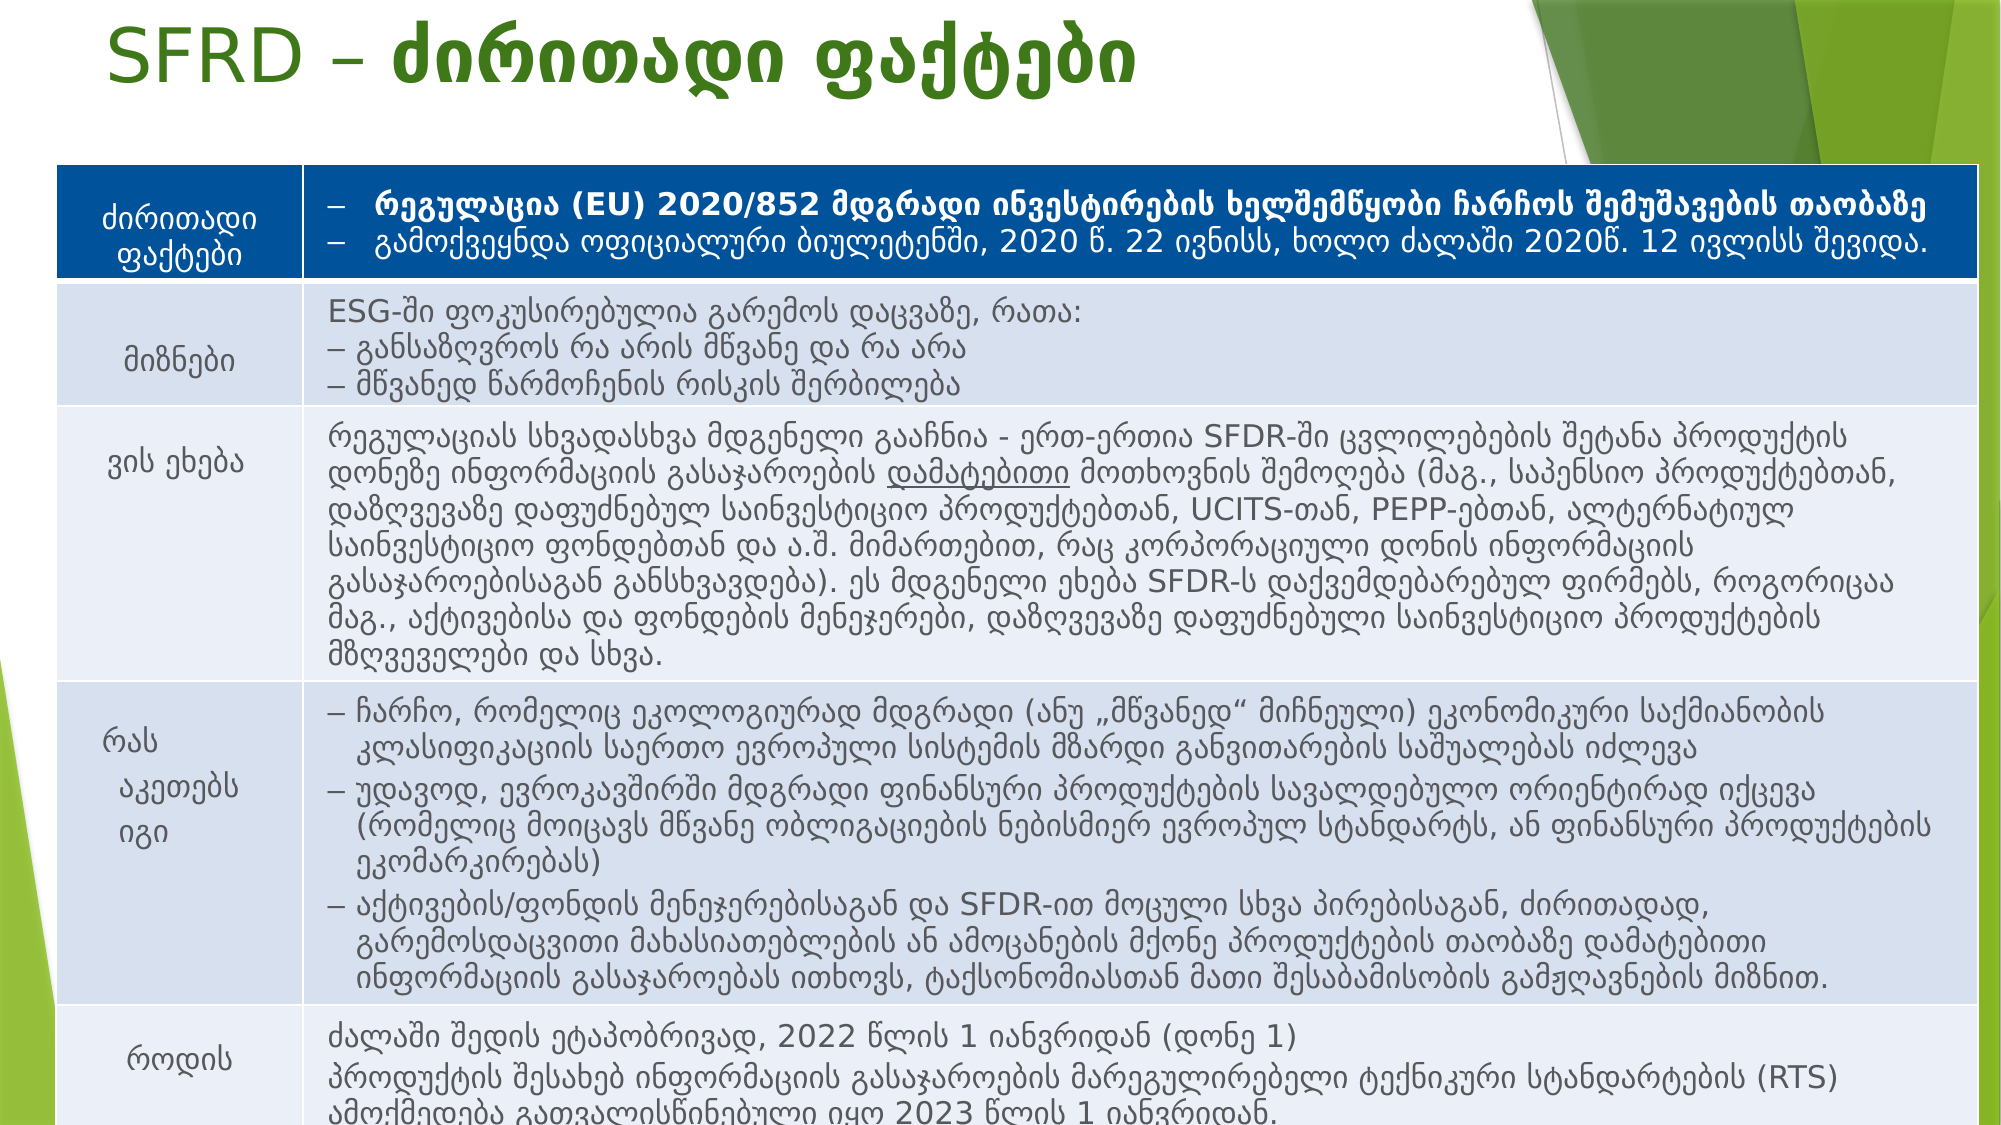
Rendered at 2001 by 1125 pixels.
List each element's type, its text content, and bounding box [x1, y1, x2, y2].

table_cell რას აკეთებს იგი [57, 682, 302, 1004]
table_header ძირითადი ფაქტები [57, 165, 302, 278]
title SFRD – ძირითადი ფაქტები [0, 0, 1538, 196]
table_cell ვის ეხება [57, 407, 302, 680]
table_cell ESG-ში ფოკუსირებულია გარემოს დაცვაზე, რათა: განსაზღვროს რა არის მწვანე და რა არა მწვანედ წარმოჩენის რისკის შერბილება [304, 284, 1977, 405]
table_cell ძალაში შედის ეტაპობრივად, 2022 წლის 1 იანვრიდან (დონე 1) პროდუქტის შესახებ ინფორმაციის გასაჯაროების მარეგულირებელი ტექნიკური სტანდარტების (RTS) ამოქმედება გათვალისწინებული იყო 2023 წლის 1 იანვრიდან. [304, 1006, 1977, 1125]
table_header რეგულაცია (EU) 2020/852 მდგრადი ინვესტირების ხელშემწყობი ჩარჩოს შემუშავების თაობაზე გამოქვეყნდა ოფიციალური ბიულეტენში, 2020 წ. 22 ივნისს, ხოლო ძალაში 2020წ. 12 ივლისს შევიდა. [304, 165, 1977, 278]
table_cell რეგულაციას სხვადასხვა მდგენელი გააჩნია - ერთ-ერთია SFDR-ში ცვლილებების შეტანა პროდუქტის დონეზე ინფორმაციის გასაჯაროების დამატებითი მოთხოვნის შემოღება (მაგ., საპენსიო პროდუქტებთან, დაზღვევაზე დაფუძნებულ საინვესტიციო პროდუქტებთან, UCITS-თან, PEPP-ებთან, ალტერნატიულ საინვესტიციო ფონდებთან და ა.შ. მიმართებით, რაც კორპორაციული დონის ინფორმაციის გასაჯაროებისაგან განსხვავდება). ეს მდგენელი ეხება SFDR-ს დაქვემდებარებულ ფირმებს, როგორიცაა მაგ., აქტივებისა და ფონდების მენეჯერები, დაზღვევაზე დაფუძნებული საინვესტიციო პროდუქტების მზღვეველები და სხვა. [304, 407, 1977, 680]
table_cell მიზნები [57, 284, 302, 405]
table_cell ჩარჩო, რომელიც ეკოლოგიურად მდგრადი (ანუ „მწვანედ“ მიჩნეული) ეკონომიკური საქმიანობის კლასიფიკაციის საერთო ევროპული სისტემის მზარდი განვითარების საშუალებას იძლევა უდავოდ, ევროკავშირში მდგრადი ფინანსური პროდუქტების სავალდებულო ორიენტირად იქცევა (რომელიც მოიცავს მწვანე ობლიგაციების ნებისმიერ ევროპულ სტანდარტს, ან ფინანსური პროდუქტების ეკომარკირებას) აქტივების/ფონდის მენეჯერებისაგან და SFDR-ით მოცული სხვა პირებისაგან, ძირითადად, გარემოსდაცვითი მახასიათებლების ან ამოცანების მქონე პროდუქტების თაობაზე დამატებითი ინფორმაციის გასაჯაროებას ითხოვს, ტაქსონომიასთან მათი შესაბამისობის გამჟღავნების მიზნით. [304, 682, 1977, 1004]
table_cell როდის [57, 1006, 302, 1125]
